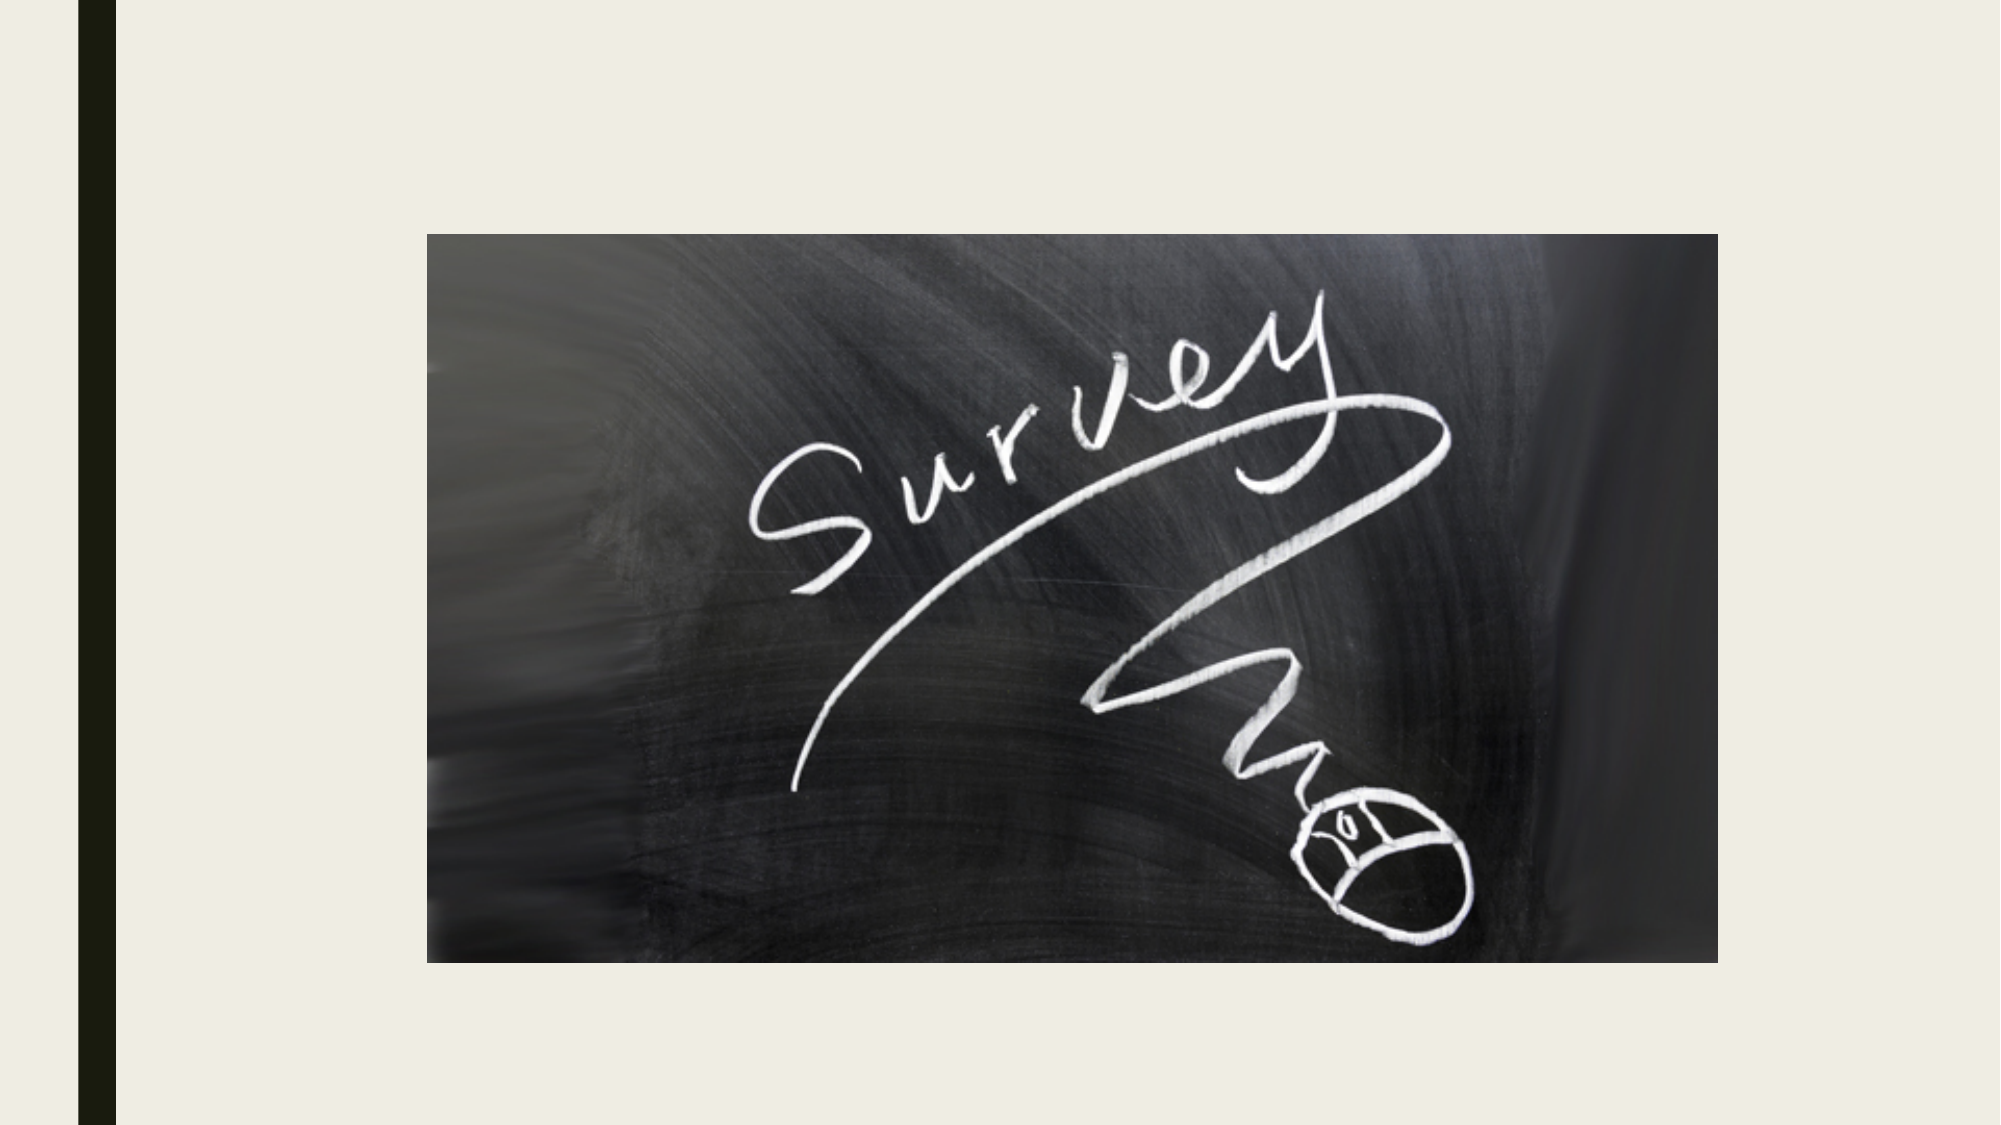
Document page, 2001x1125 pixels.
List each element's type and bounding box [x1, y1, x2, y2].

picture [427, 234, 1718, 963]
